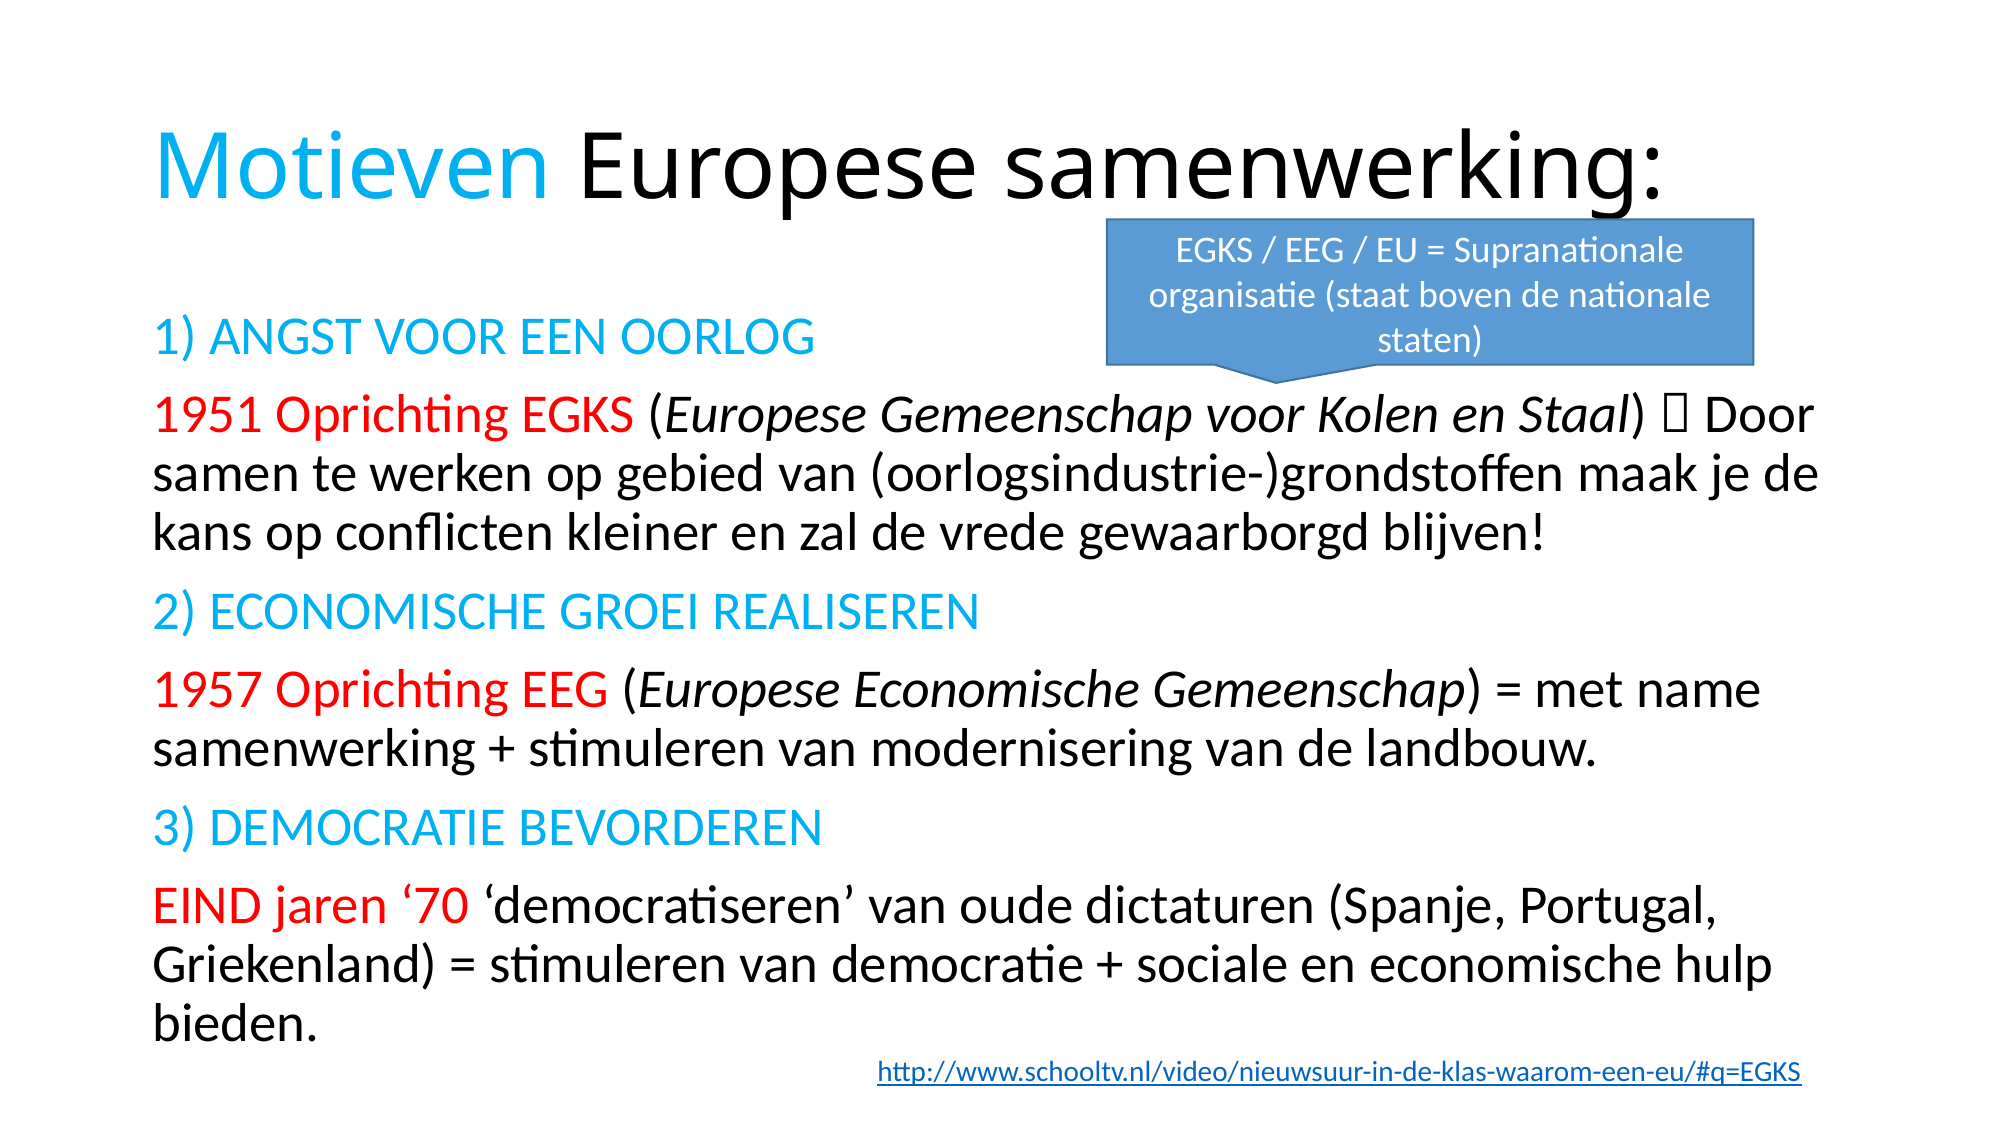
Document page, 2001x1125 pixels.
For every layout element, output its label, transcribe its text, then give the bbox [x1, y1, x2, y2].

list 1) ANGST VOOR EEN OORLOG 1951 Oprichting EGKS (Europese Gemeenschap voor Kolen en Staal)  Door samen te werken op gebied van (oorlogsindustrie-)grondstoffen maak je de kans op conflicten kleiner en zal de vrede gewaarborgd blijven! 2) ECONOMISCHE GROEI REALISEREN 1957 Oprichting EEG (Europese Economische Gemeenschap) = met name samenwerking + stimuleren van modernisering van de landbouw. 3) DEMOCRATIE BEVORDEREN EIND jaren ‘70 ‘democratiseren’ van oude dictaturen (Spanje, Portugal, Griekenland) = stimuleren van democratie + sociale en economische hulp bieden. [137, 299, 1863, 1071]
title Motieven Europese samenwerking: [137, 59, 1863, 278]
text_box EGKS / EEG / EU = Supranationale organisatie (staat boven de nationale staten) [1105, 218, 1755, 384]
text_box http://www.schooltv.nl/video/nieuwsuur-in-de-klas-waarom-een-eu/#q=EGKS [862, 1045, 1863, 1096]
